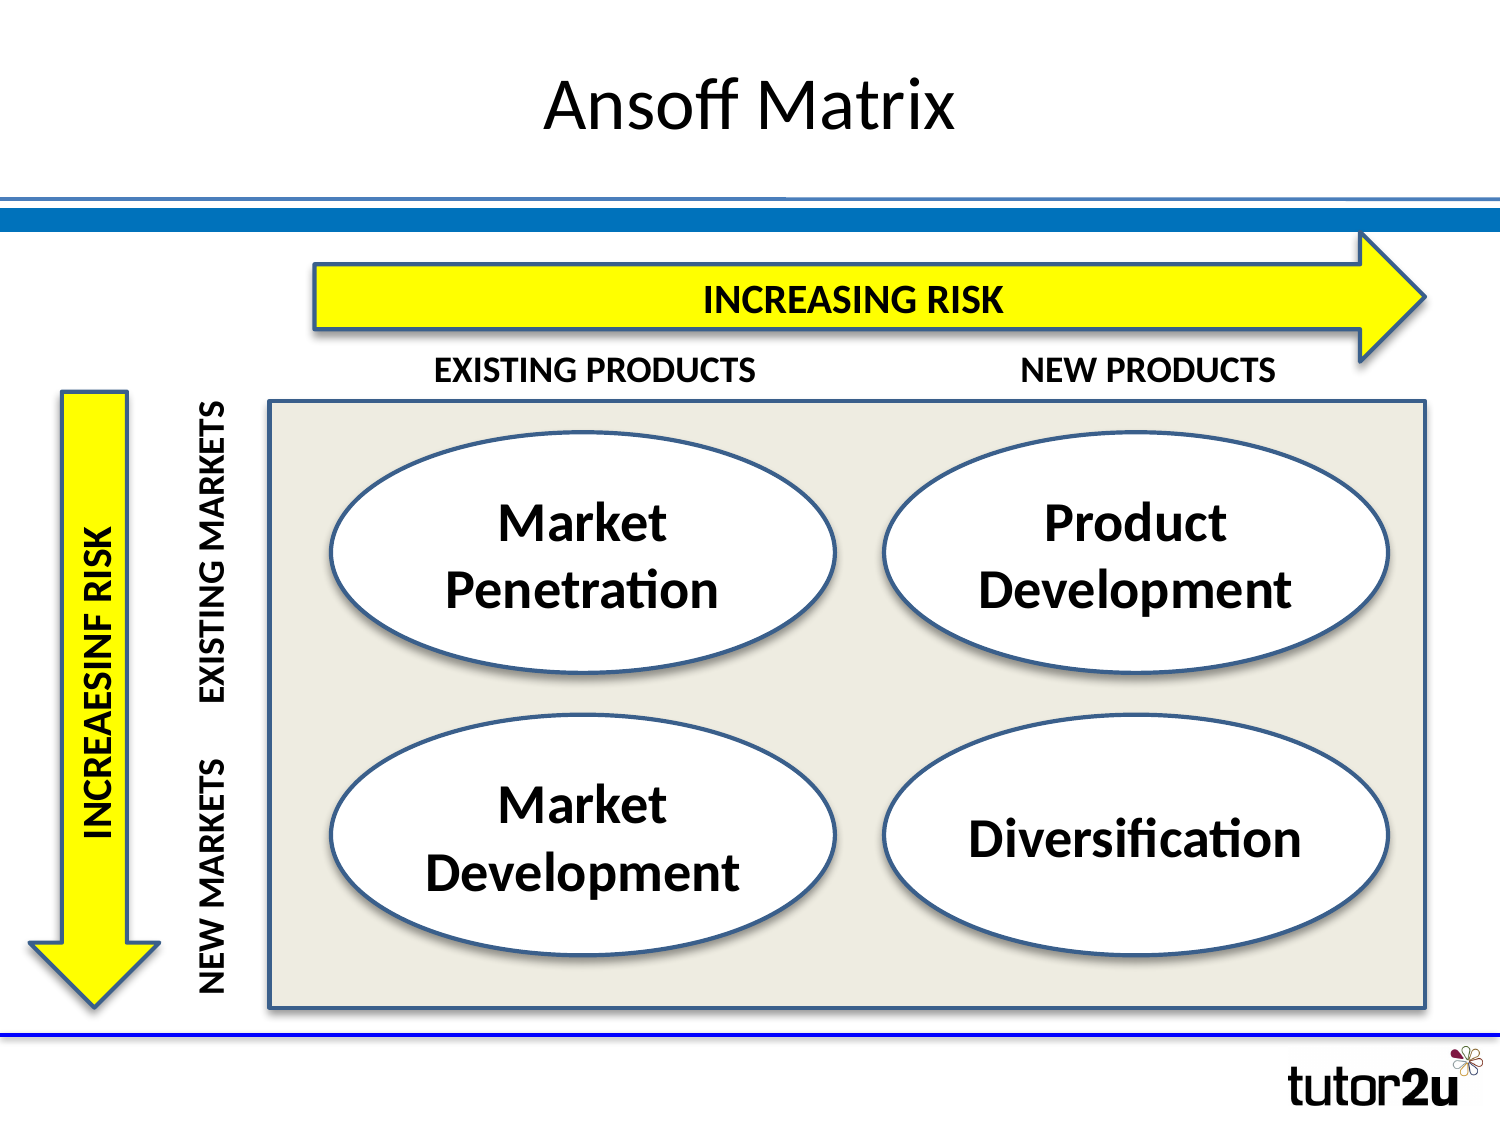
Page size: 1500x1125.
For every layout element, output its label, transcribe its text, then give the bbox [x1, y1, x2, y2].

text_box EXISTING PRODUCTS [367, 344, 823, 398]
text_box INCREASING RISK [312, 229, 1428, 364]
text_box Market Penetration [328, 430, 838, 675]
text_box Diversification [881, 712, 1391, 958]
text_box NEW MARKETS [178, 683, 239, 1071]
title Ansoff Matrix [75, 11, 1425, 188]
text_box NEW PRODUCTS [921, 344, 1376, 398]
picture [0, 208, 1500, 232]
text_box [267, 399, 1427, 1010]
text_box INCREAESINF RISK [27, 389, 162, 1010]
text_box Market Development [328, 712, 838, 958]
text_box Product Development [881, 430, 1391, 675]
picture [1288, 1046, 1483, 1106]
text_box EXISTING MARKETS [178, 359, 239, 683]
